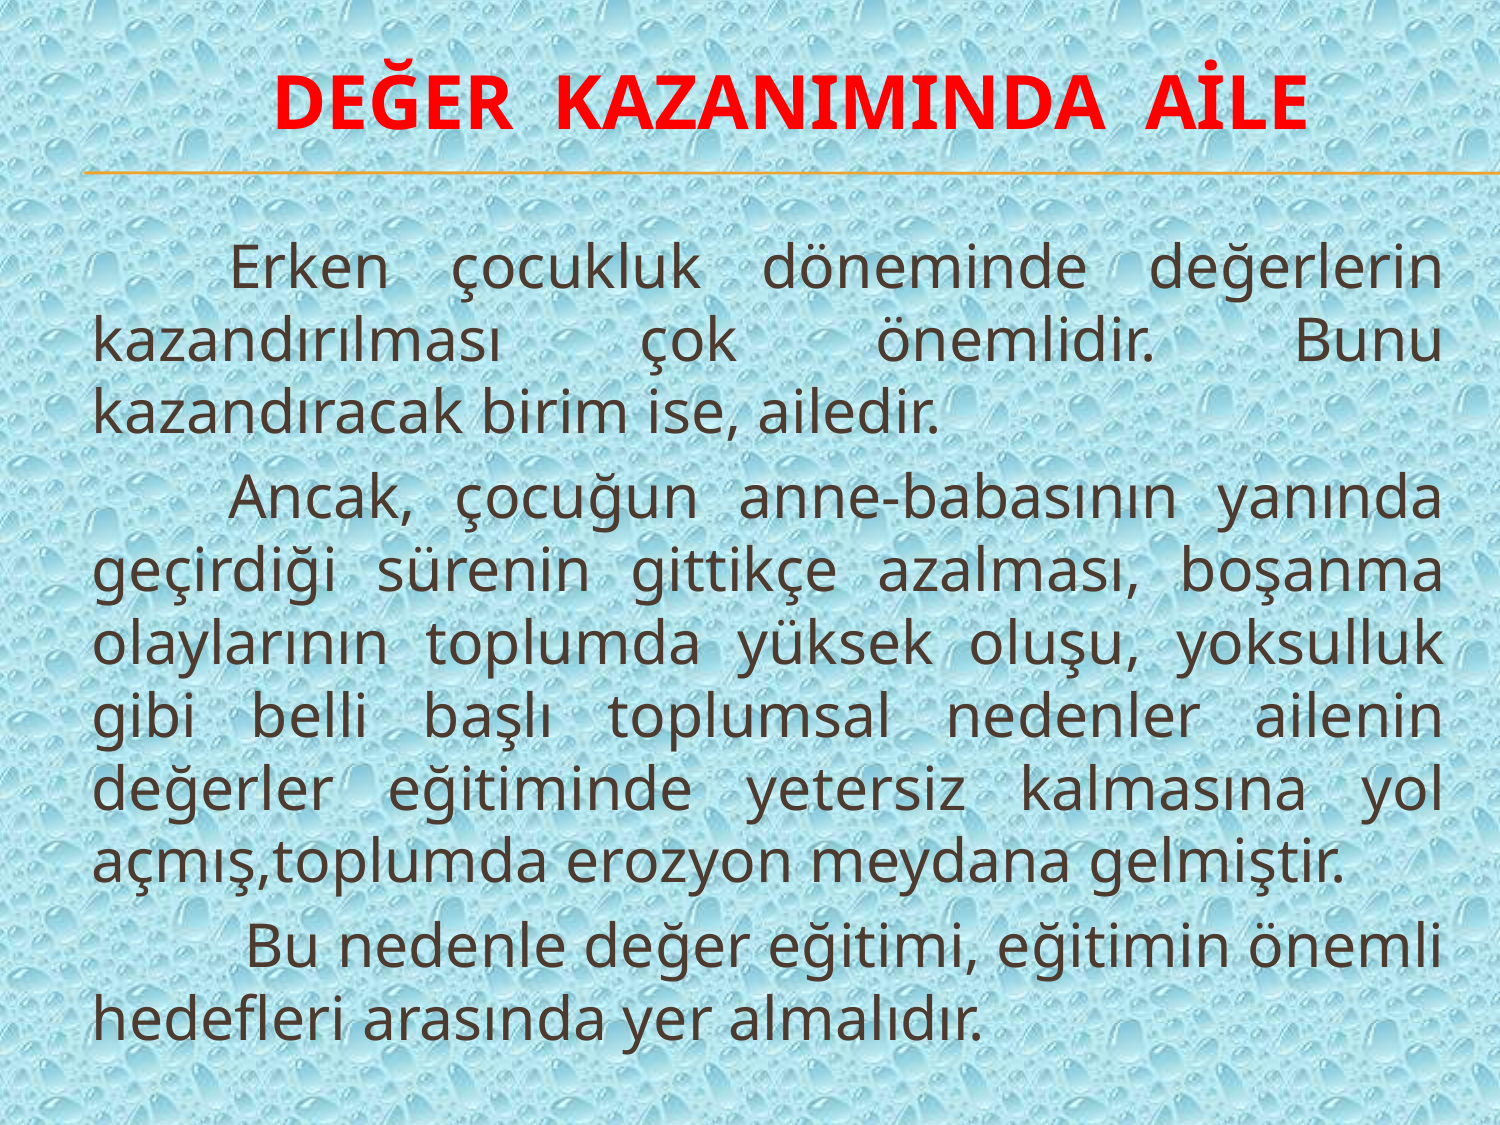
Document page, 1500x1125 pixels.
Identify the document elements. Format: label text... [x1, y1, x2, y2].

list Erken çocukluk döneminde değerlerin kazandırılması çok önemlidir. Bunu kazandıracak birim ise, ailedir. Ancak, çocuğun anne-babasının yanında geçirdiği sürenin gittikçe azalması, boşanma olaylarının toplumda yüksek oluşu, yoksulluk gibi belli başlı toplumsal nedenler ailenin değerler eğitiminde yetersiz kalmasına yol açmış,toplumda erozyon meydana gelmiştir. Bu nedenle değer eğitimi, eğitimin önemli hedefleri arasında yer almalıdır. [76, 219, 1461, 1071]
picture [0, 0, 1500, 1125]
title DEĞER KAZANIMINDA AİLE [78, 30, 1500, 169]
